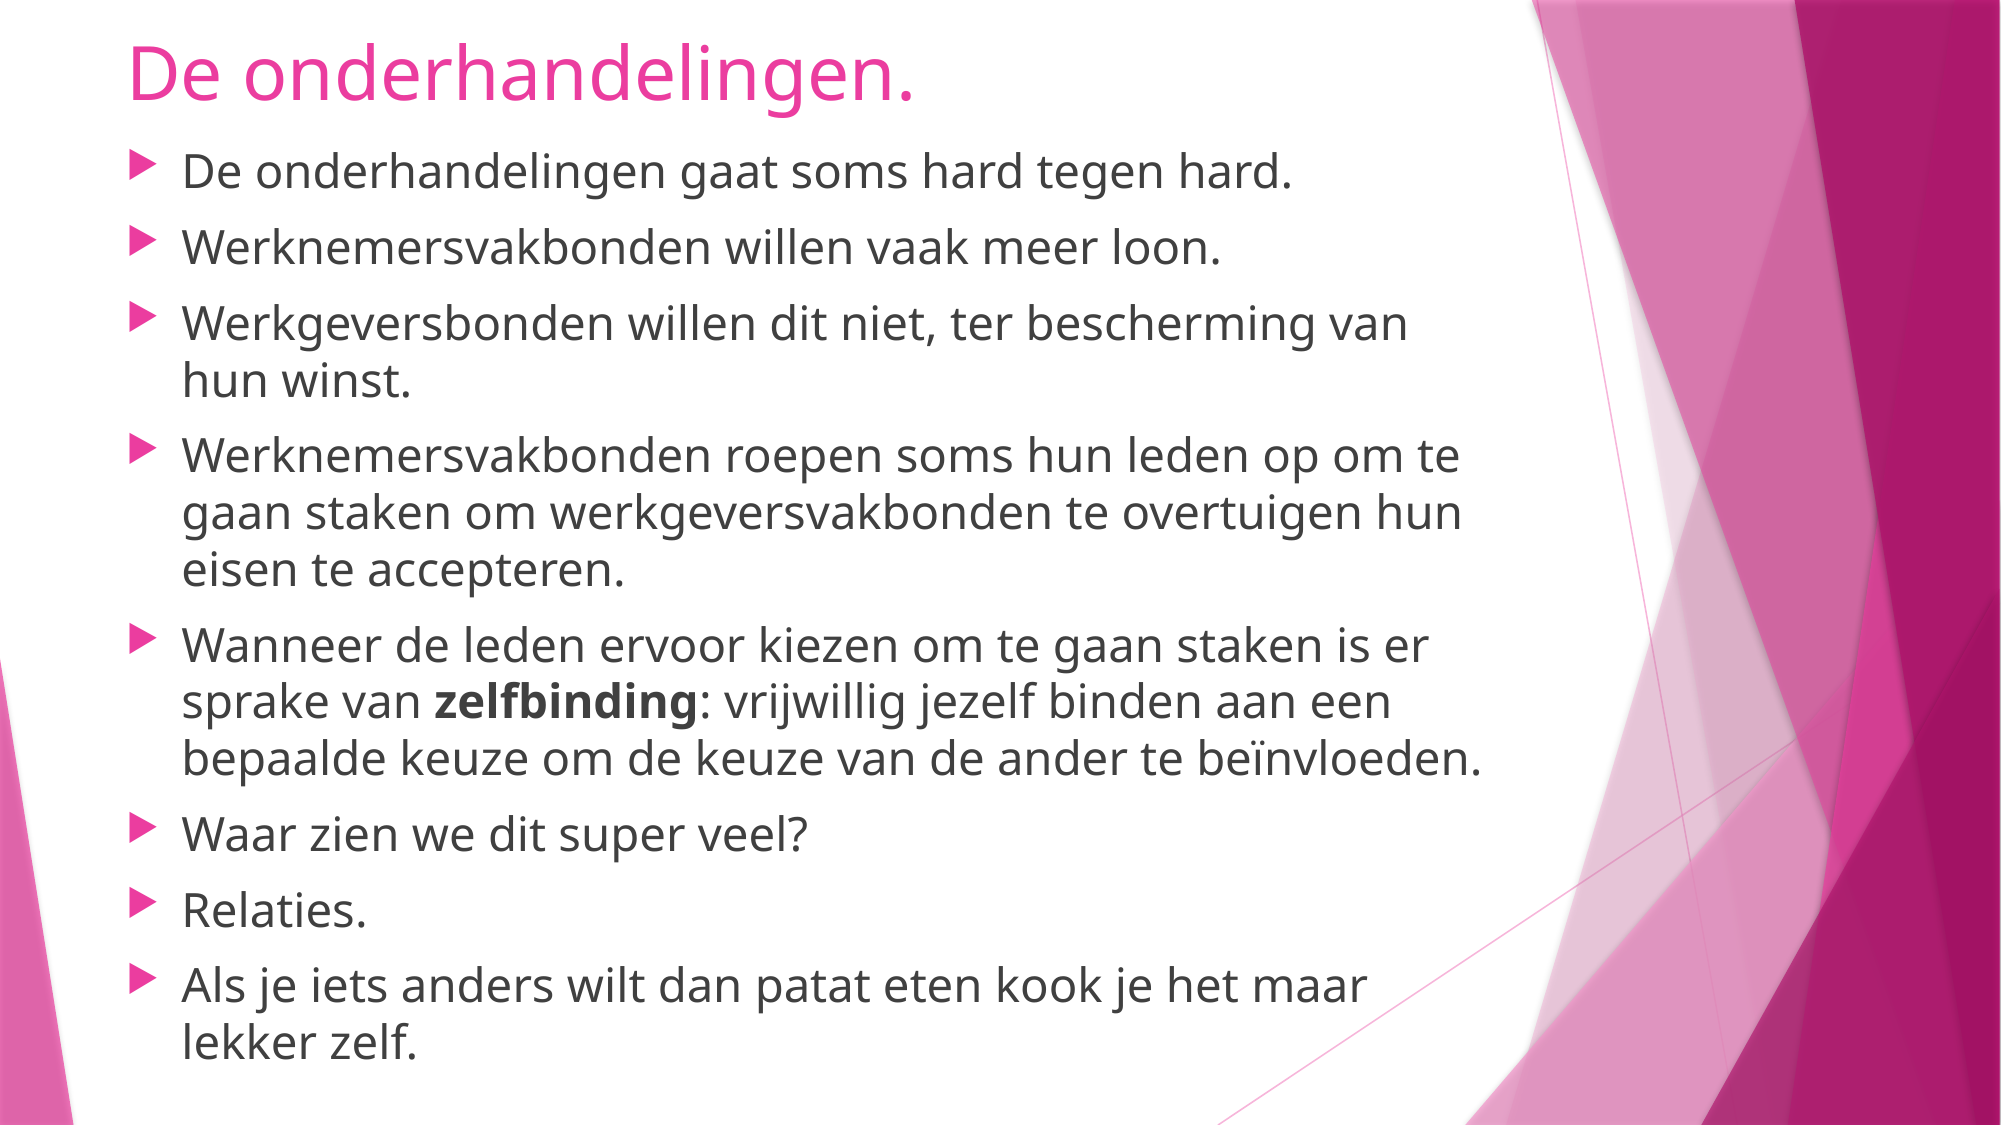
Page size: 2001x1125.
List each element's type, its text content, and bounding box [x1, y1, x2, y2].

title De onderhandelingen. [111, 17, 1522, 134]
list De onderhandelingen gaat soms hard tegen hard. Werknemersvakbonden willen vaak meer loon. Werkgeversbonden willen dit niet, ter bescherming van hun winst. Werknemersvakbonden roepen soms hun leden op om te gaan staken om werkgeversvakbonden te overtuigen hun eisen te accepteren. Wanneer de leden ervoor kiezen om te gaan staken is er sprake van zelfbinding: vrijwillig jezelf binden aan een bepaalde keuze om de keuze van de ander te beïnvloeden. Waar zien we dit super veel? Relaties. Als je iets anders wilt dan patat eten kook je het maar lekker zelf. [111, 134, 1522, 1092]
